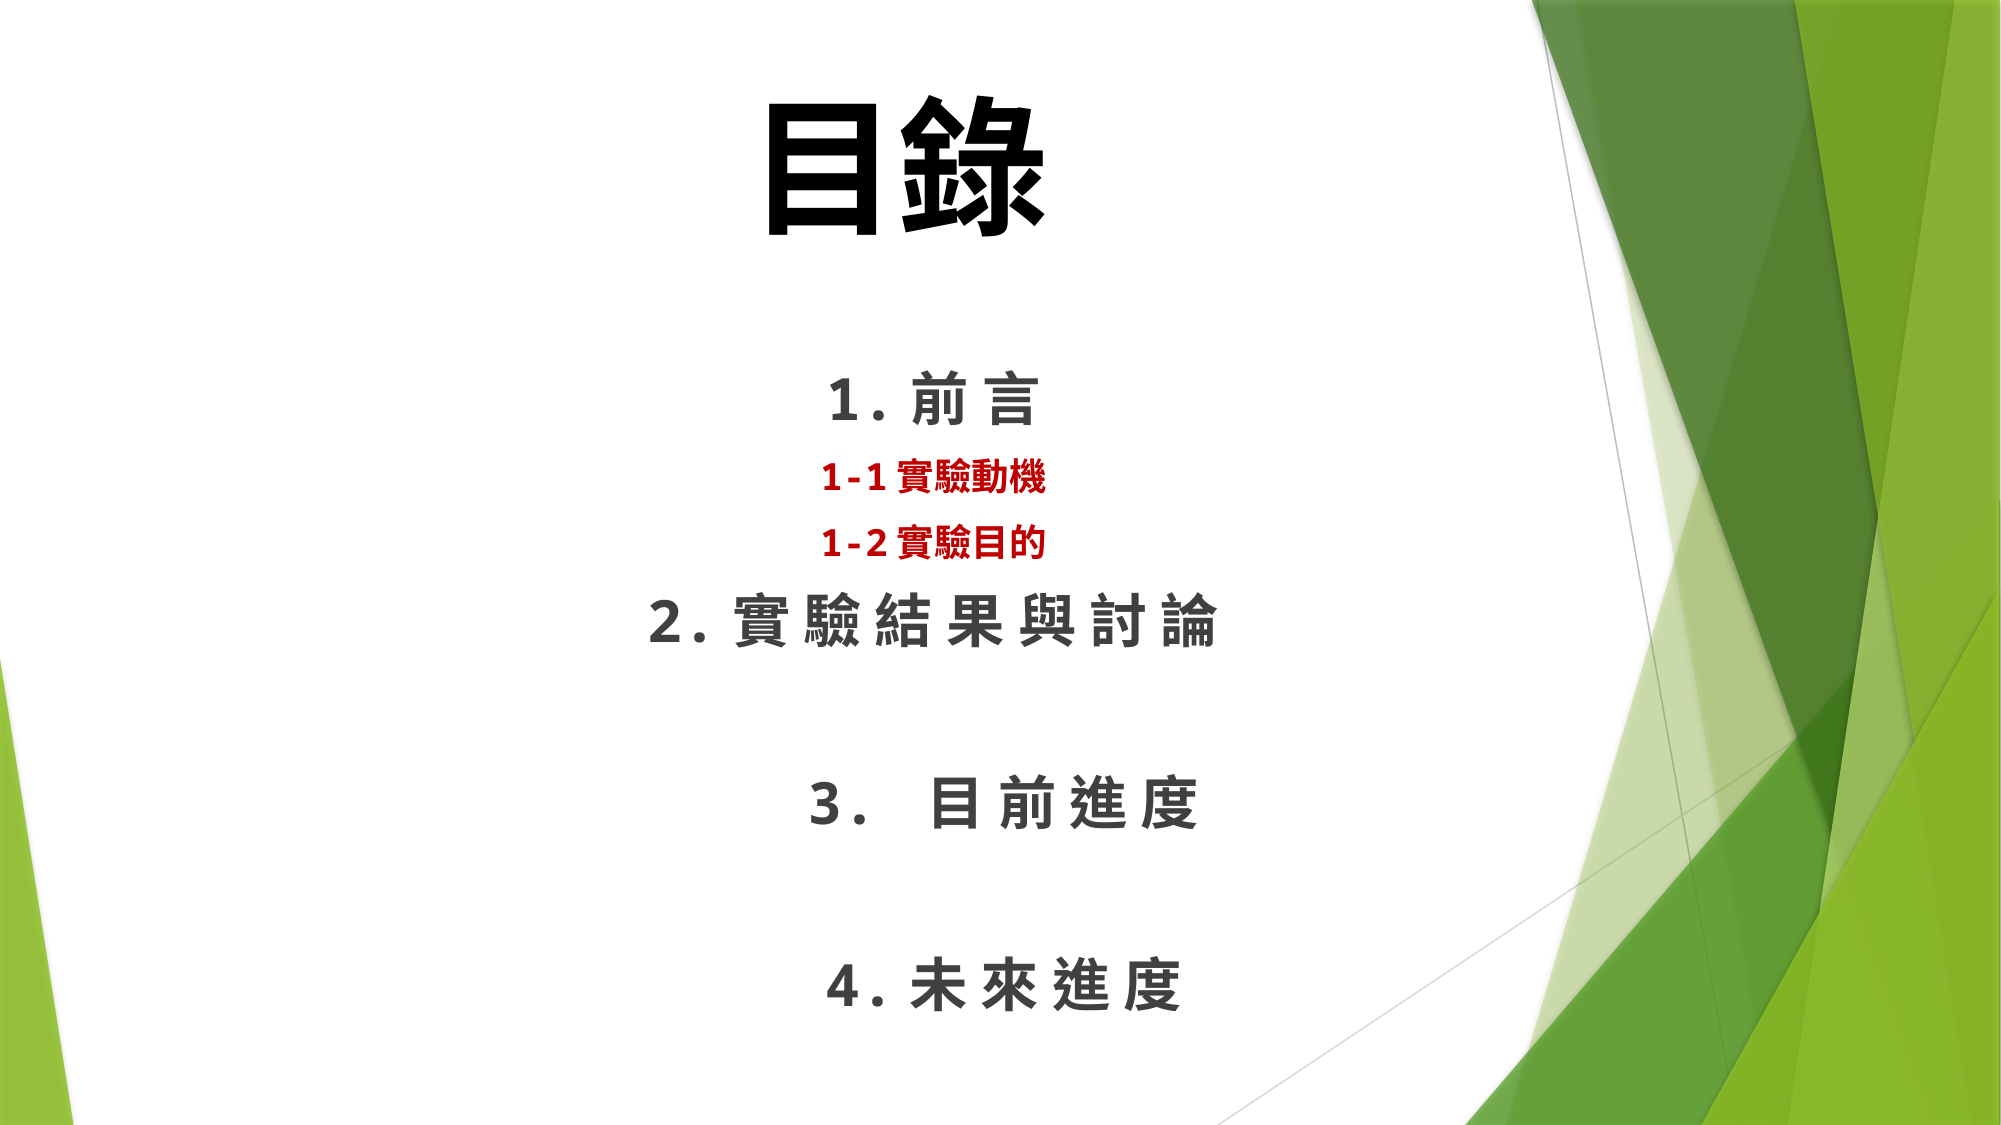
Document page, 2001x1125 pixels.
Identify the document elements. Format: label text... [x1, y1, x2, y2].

list 1.前 言 1-1實驗動機 1-2實驗目的 2.實 驗 結 果 與 討 論 3. 目 前 進 度 4.未 來 進 度 [92, 354, 1775, 1102]
title 目錄 [193, 66, 1604, 283]
